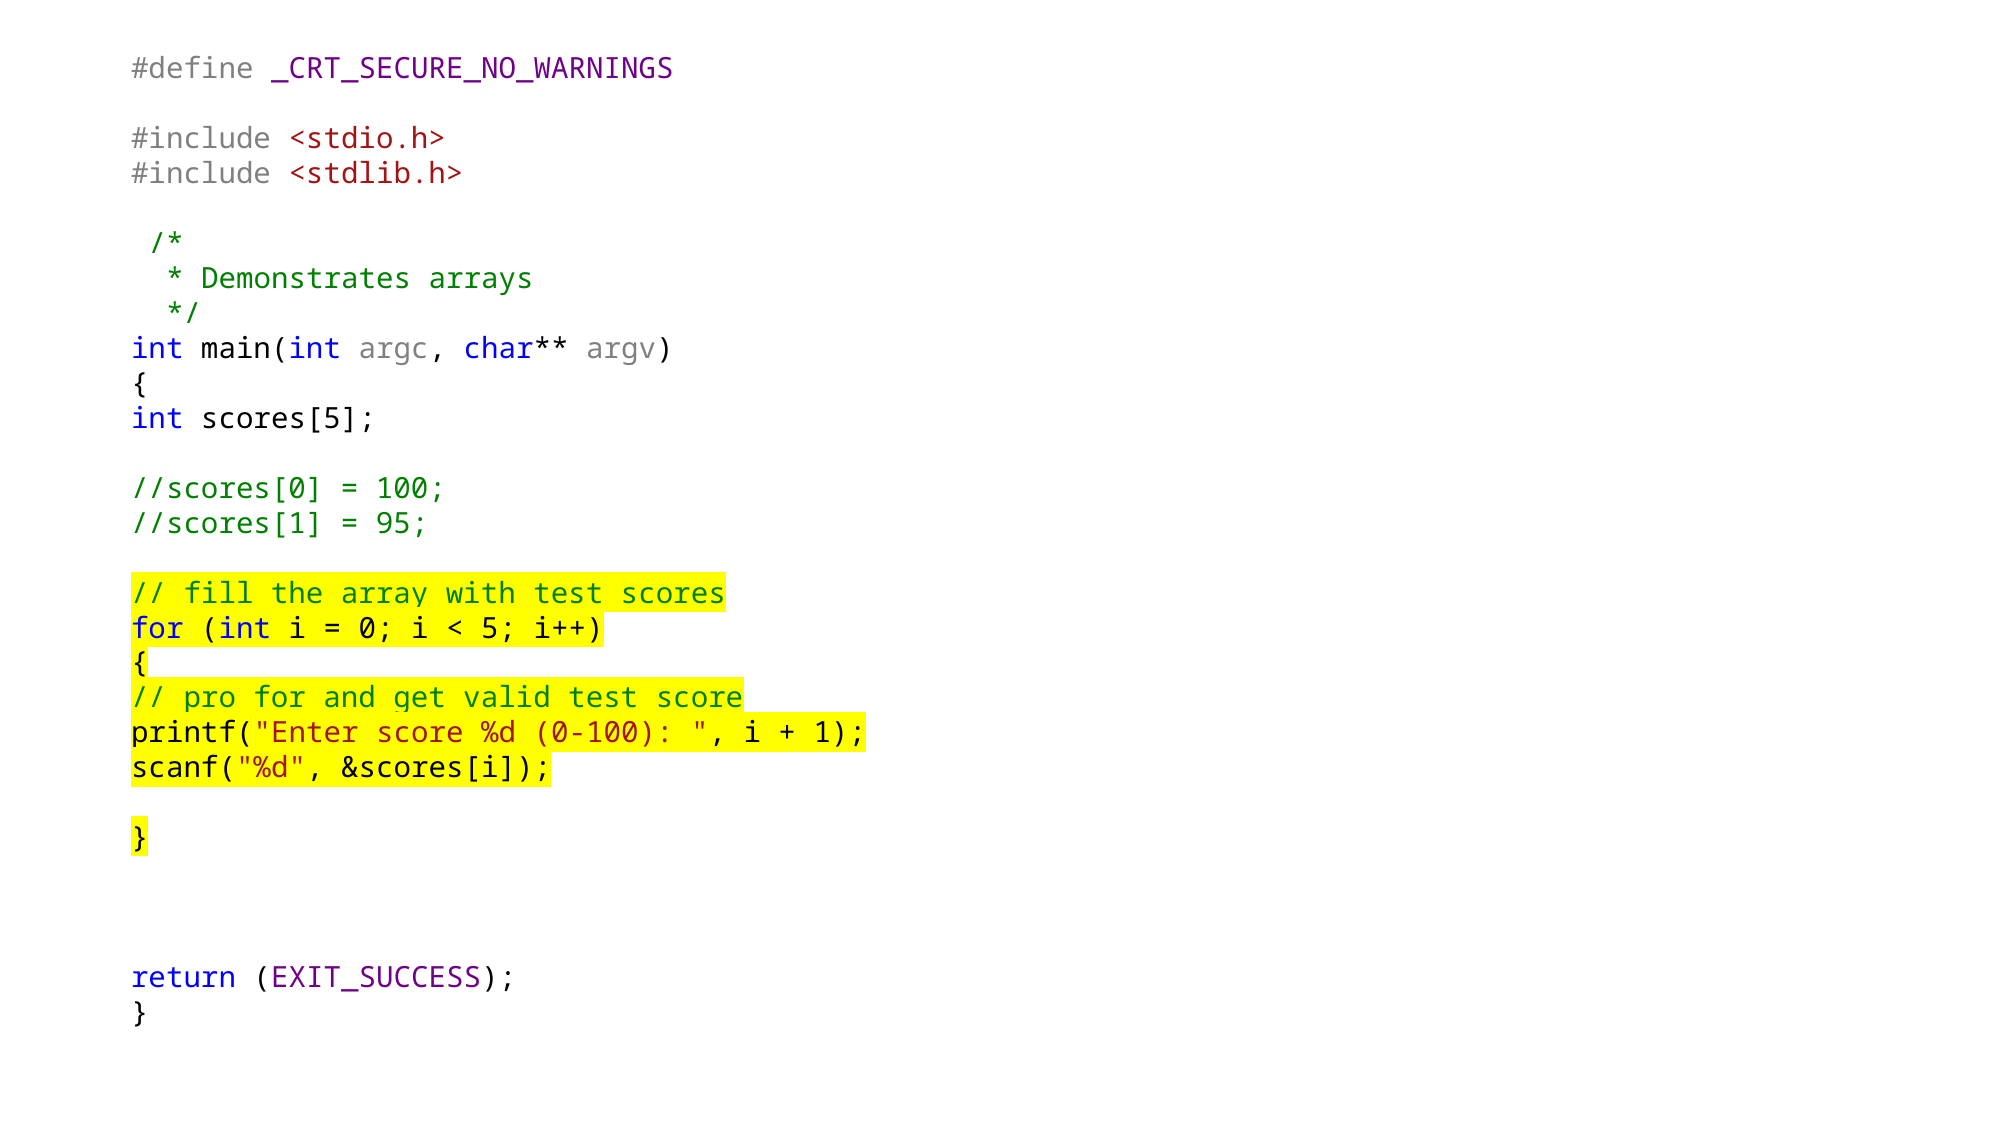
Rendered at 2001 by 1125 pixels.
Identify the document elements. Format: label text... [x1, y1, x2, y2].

text_box #define _CRT_SECURE_NO_WARNINGS #include <stdio.h> #include <stdlib.h> /* * Demonstrates arrays */ int main(int argc, char** argv) { int scores[5]; //scores[0] = 100; //scores[1] = 95; // fill the array with test scores for (int i = 0; i < 5; i++) { // pro for and get valid test score printf("Enter score %d (0-100): ", i + 1); scanf("%d", &scores[i]); } return (EXIT_SUCCESS); } [116, 42, 1675, 1036]
